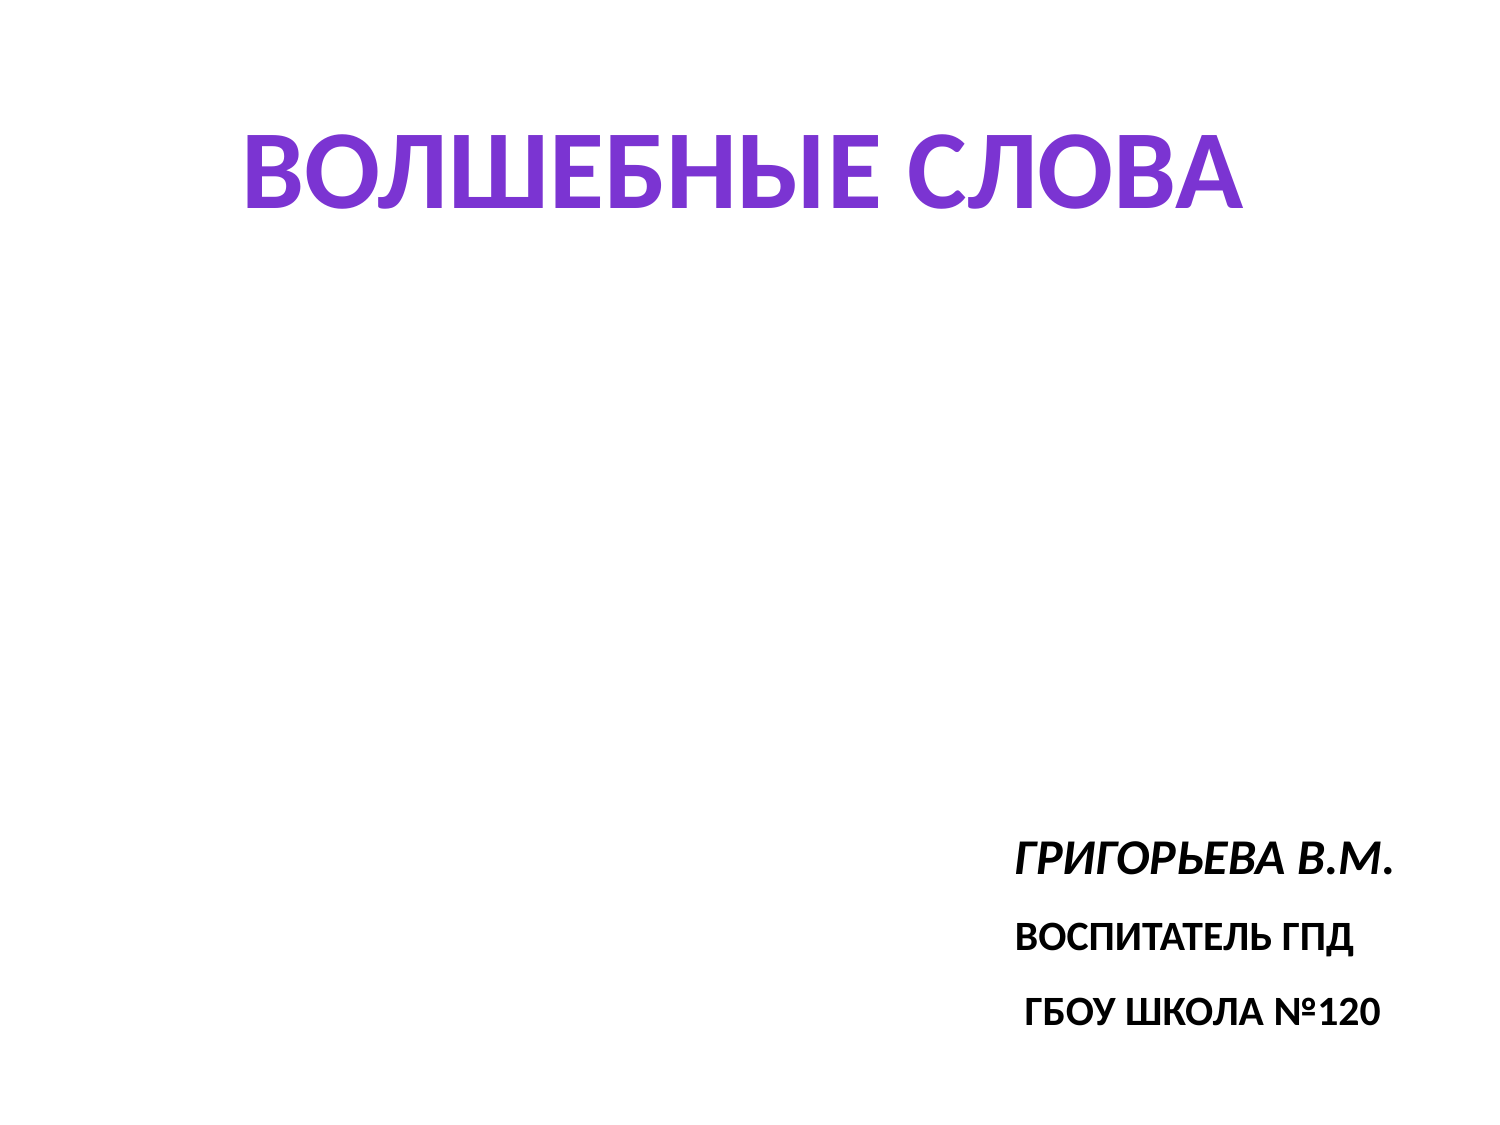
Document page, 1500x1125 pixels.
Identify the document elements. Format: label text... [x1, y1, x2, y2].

text_box ВОЛШЕБНЫЕ СЛОВА [226, 88, 1260, 239]
text_box ГРИГОРЬЕВА В.М. ВОСПИТАТЕЛЬ ГПД ГБОУ ШКОЛА №120 [1000, 786, 1411, 1087]
